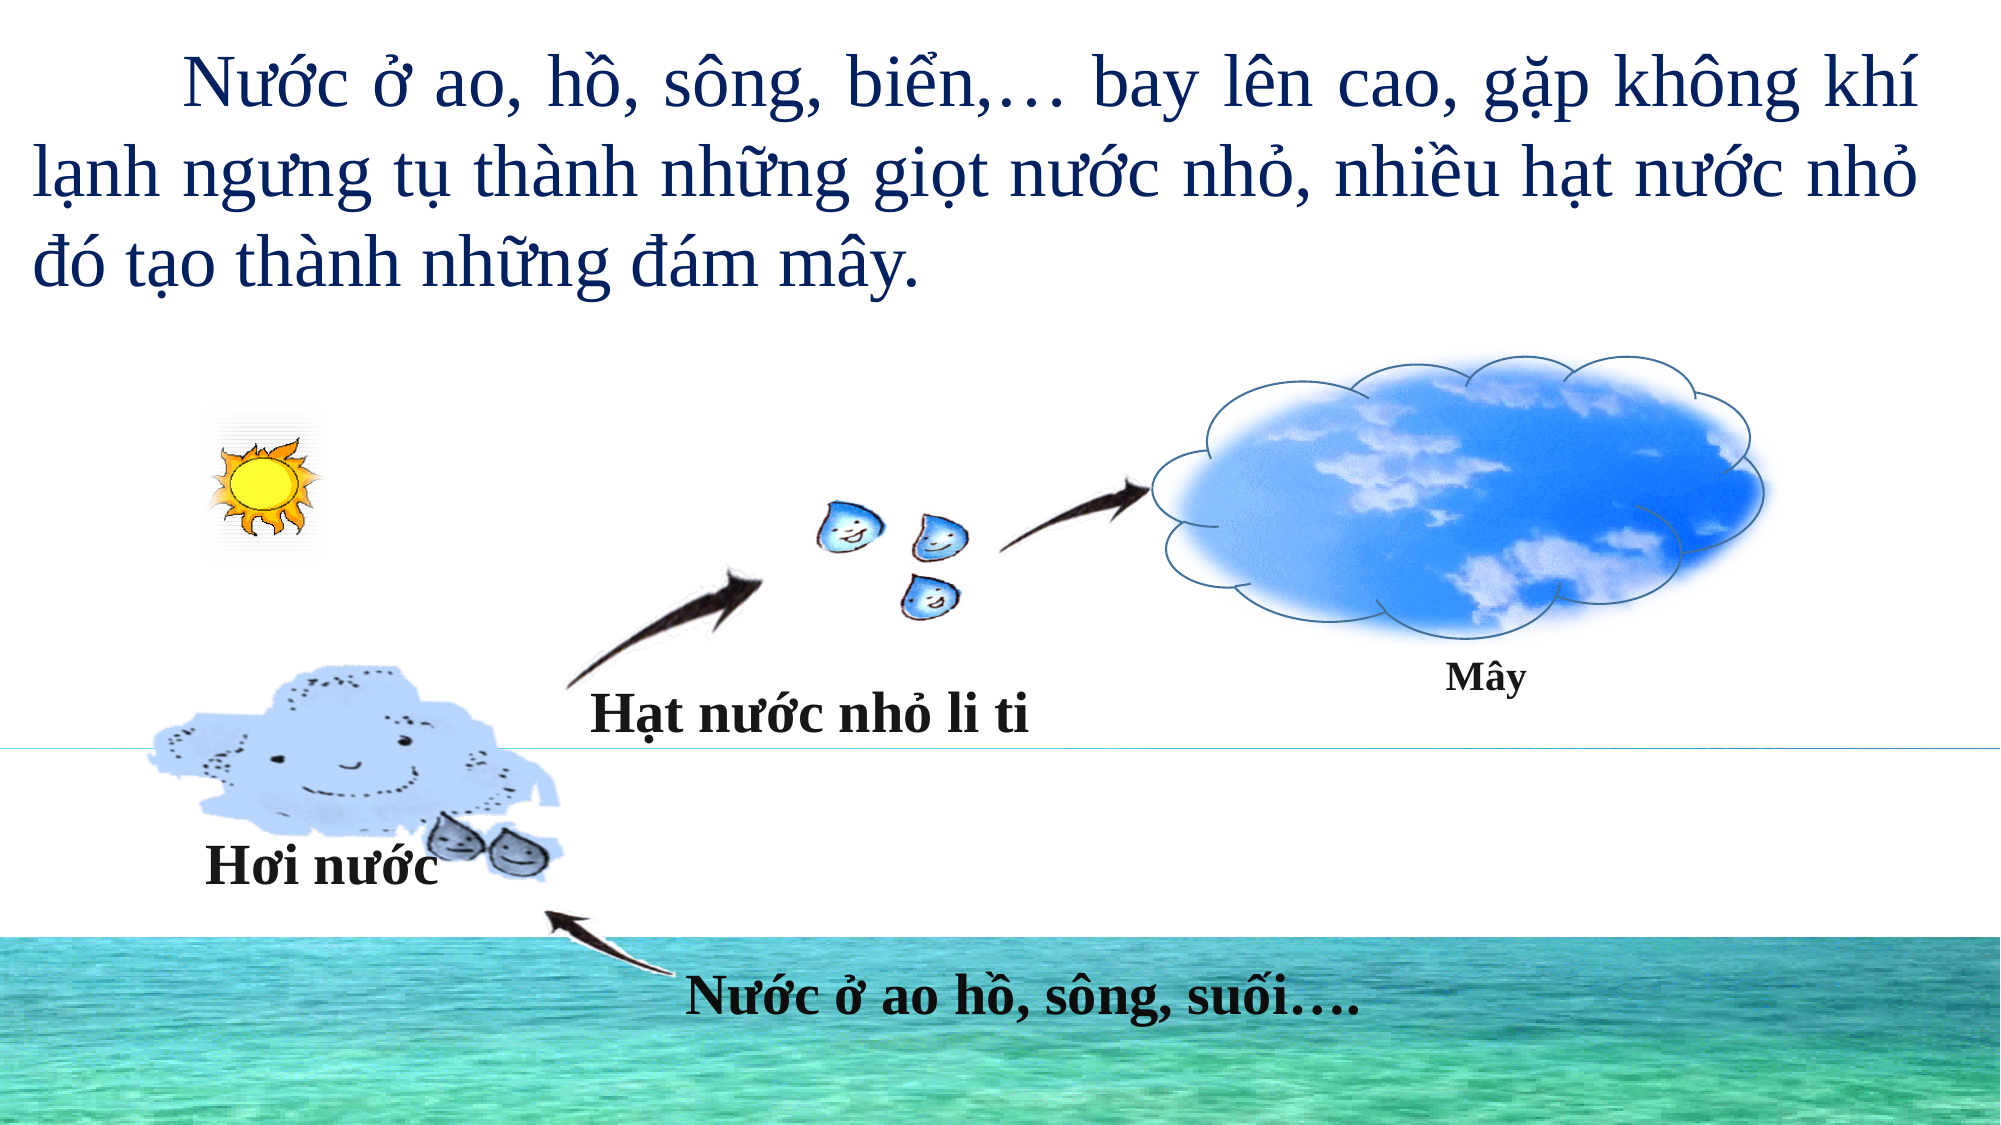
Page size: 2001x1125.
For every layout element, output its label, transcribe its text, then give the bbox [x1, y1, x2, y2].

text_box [155, 662, 585, 906]
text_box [0, 748, 2000, 1125]
text_box Nước ở ao, hồ, sông, biển,… bay lên cao, gặp không khí lạnh ngưng tụ thành những giọt nước nhỏ, nhiều hạt nước nhỏ đó tạo thành những đám mây. [17, 23, 1936, 309]
picture [580, 530, 716, 748]
picture [203, 402, 328, 566]
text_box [657, 497, 975, 782]
picture [995, 438, 1152, 603]
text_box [1152, 349, 1784, 744]
picture [575, 876, 644, 1011]
